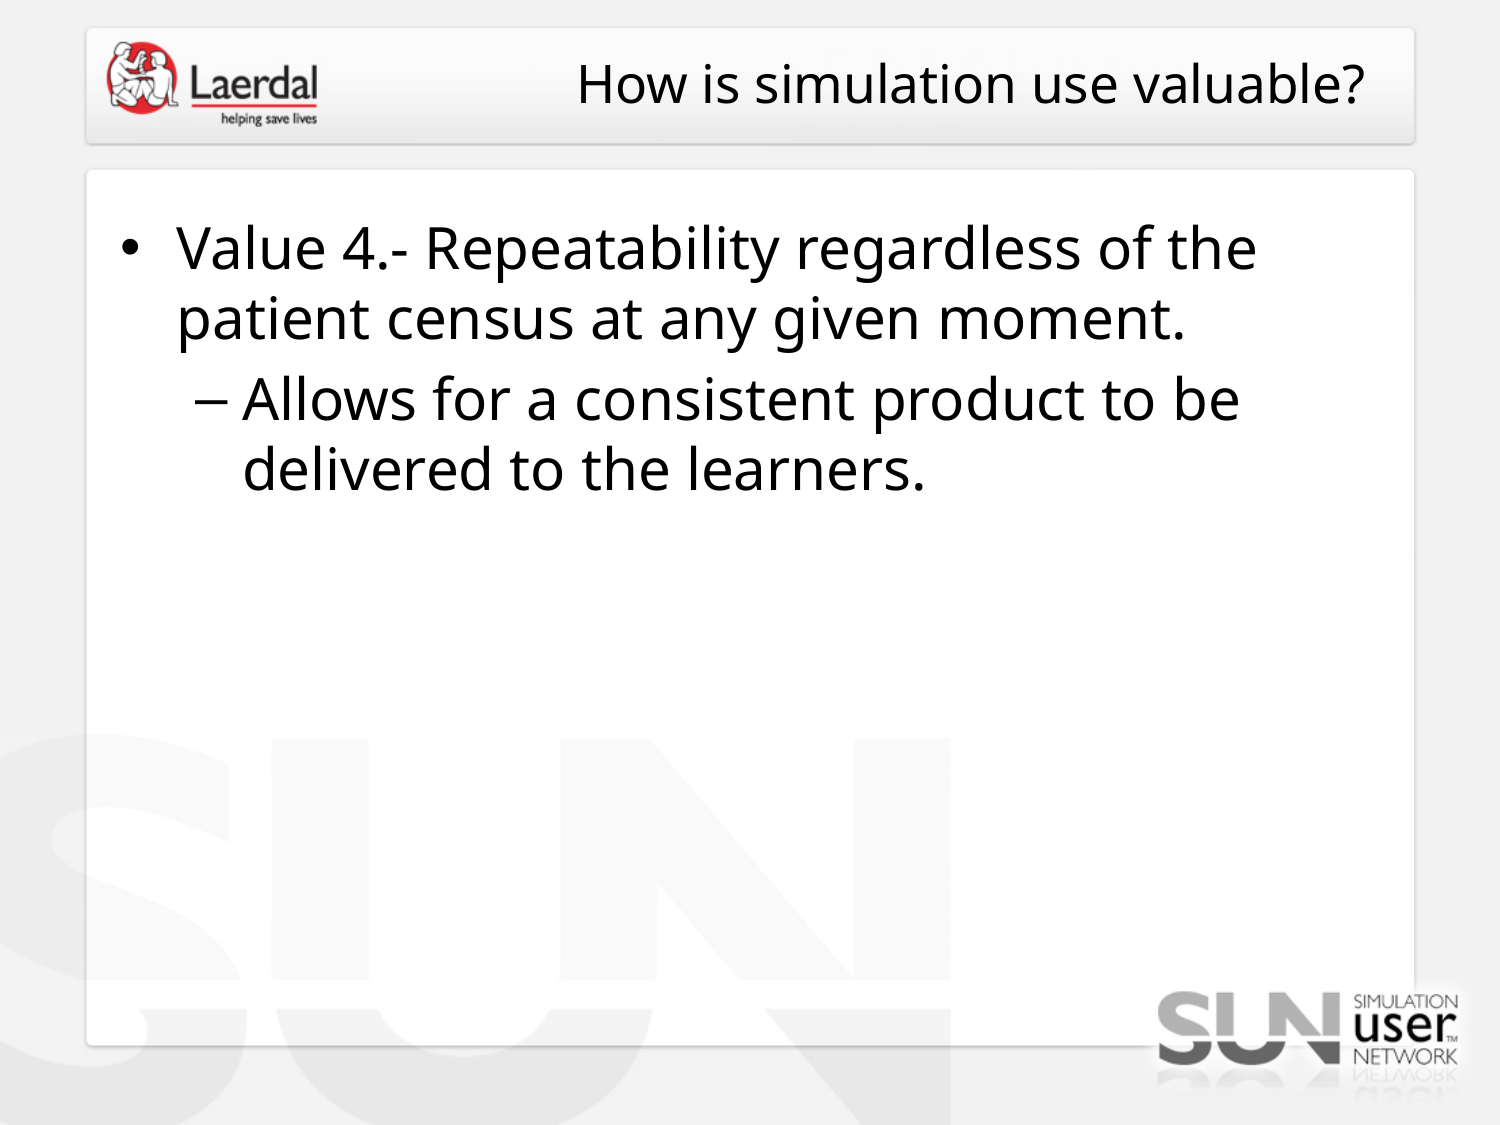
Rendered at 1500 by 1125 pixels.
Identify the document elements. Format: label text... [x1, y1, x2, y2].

list Value 4.- Repeatability regardless of the patient census at any given moment. Allows for a consistent product to be delivered to the learners. [105, 203, 1391, 1006]
picture [0, 0, 1500, 1125]
title How is simulation use valuable? [524, 16, 1381, 148]
